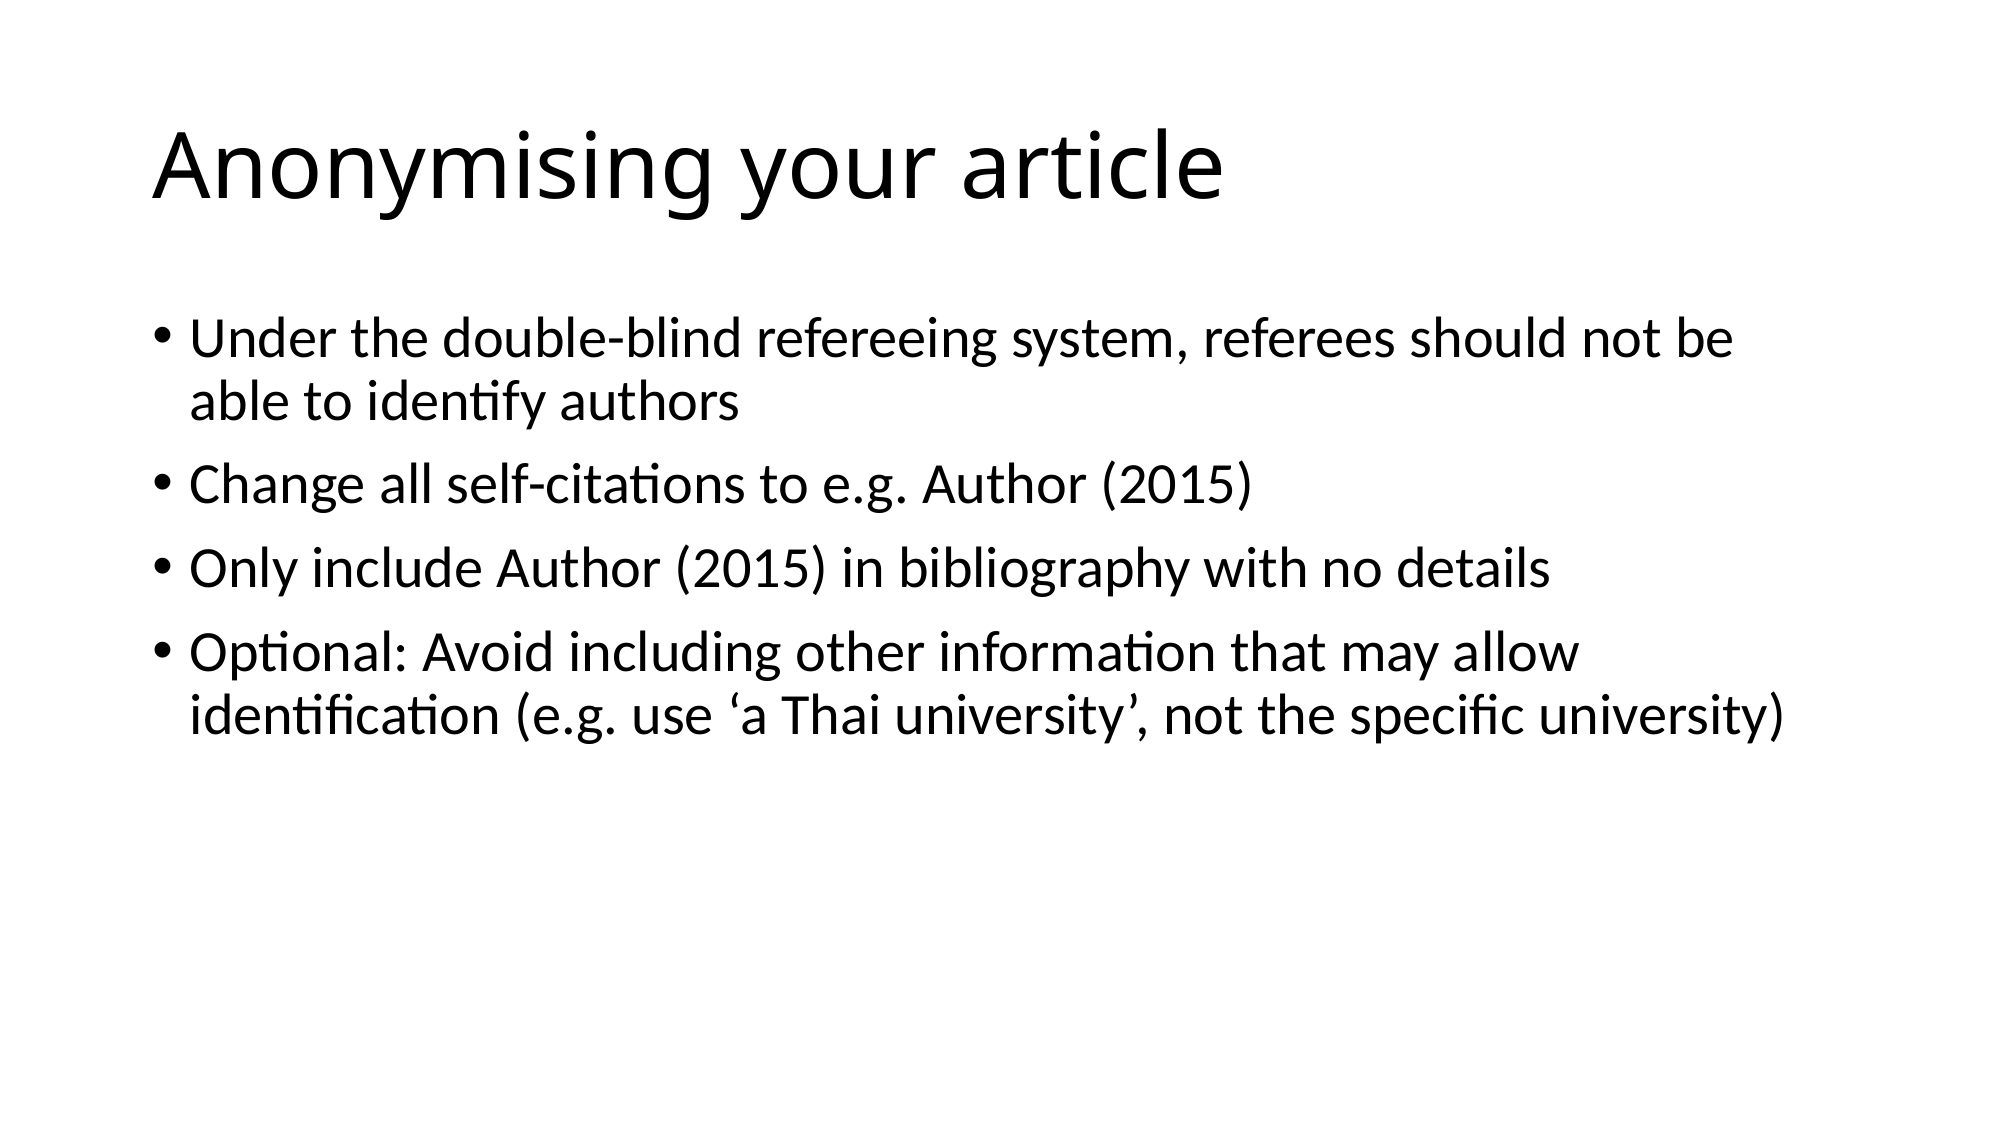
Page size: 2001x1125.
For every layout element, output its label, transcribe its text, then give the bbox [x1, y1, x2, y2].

list Under the double-blind refereeing system, referees should not be able to identify authors Change all self-citations to e.g. Author (2015) Only include Author (2015) in bibliography with no details Optional: Avoid including other information that may allow identification (e.g. use ‘a Thai university’, not the specific university) [137, 299, 1863, 1014]
title Anonymising your article [137, 59, 1863, 278]
